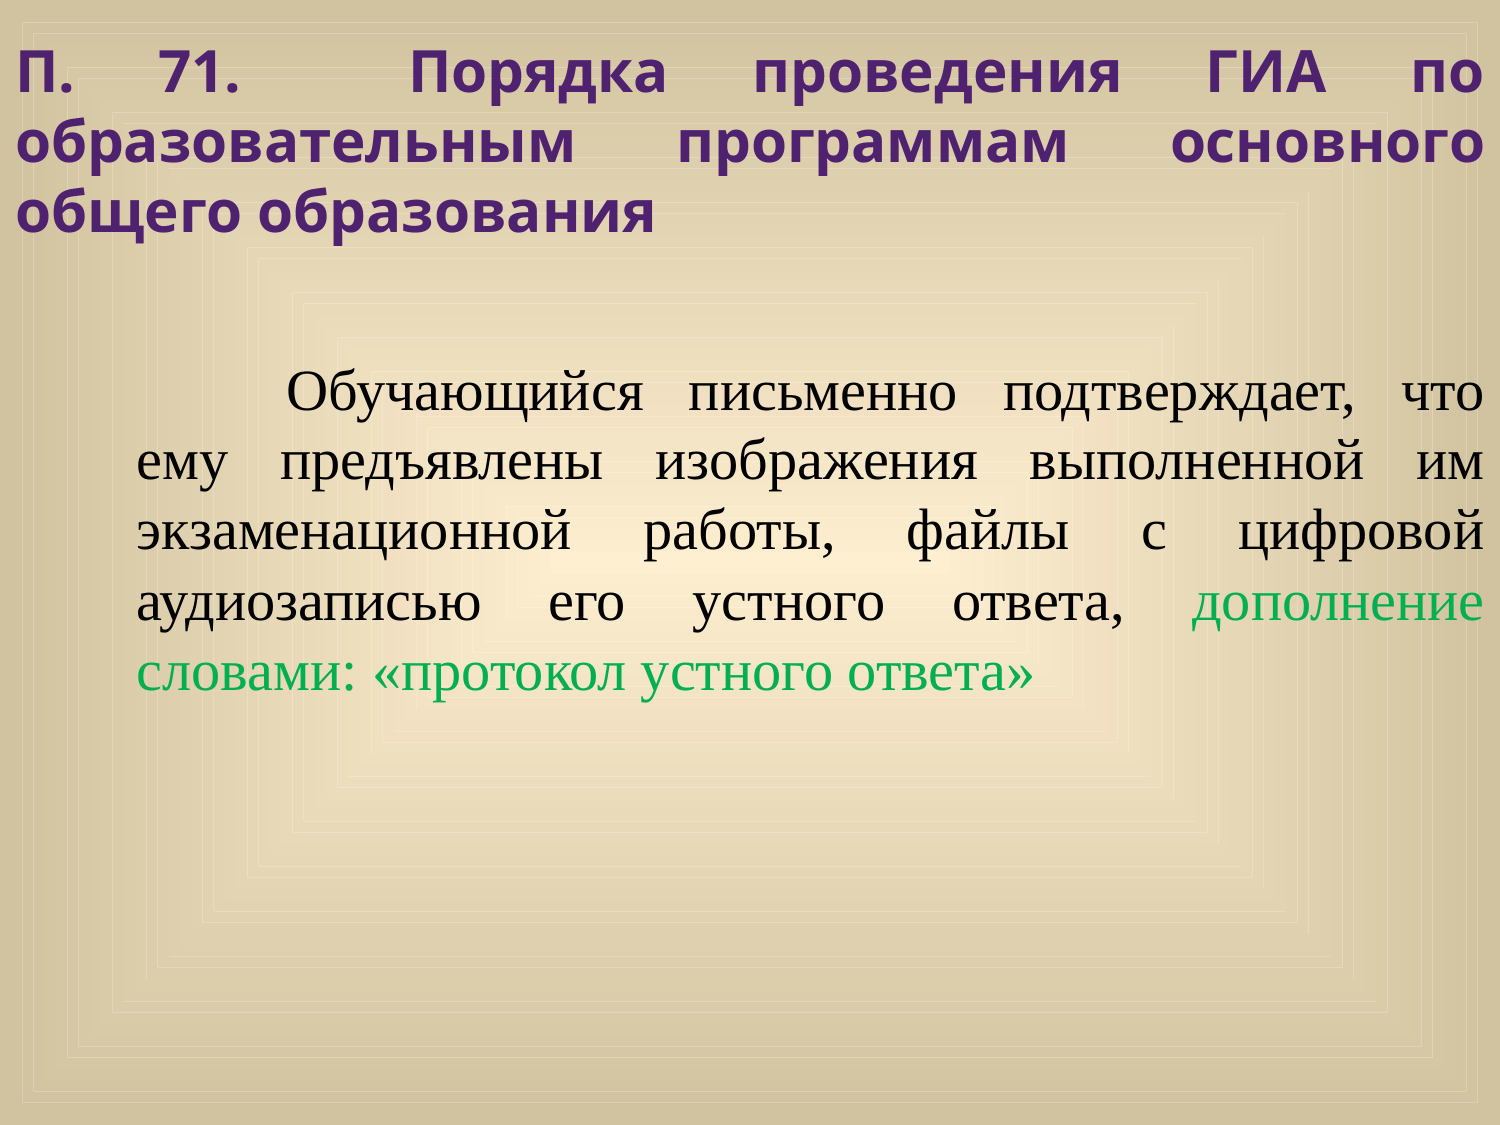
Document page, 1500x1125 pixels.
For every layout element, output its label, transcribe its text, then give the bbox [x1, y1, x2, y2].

title П. 71. Порядка проведения ГИА по образовательным программам основного общего образования [0, 45, 1500, 233]
list Обучающийся письменно подтверждает, что ему предъявлены изображения выполненной им экзаменационной работы, файлы с цифровой аудиозаписью его устного ответа, дополнение словами: «протокол устного ответа» [0, 262, 1500, 1005]
